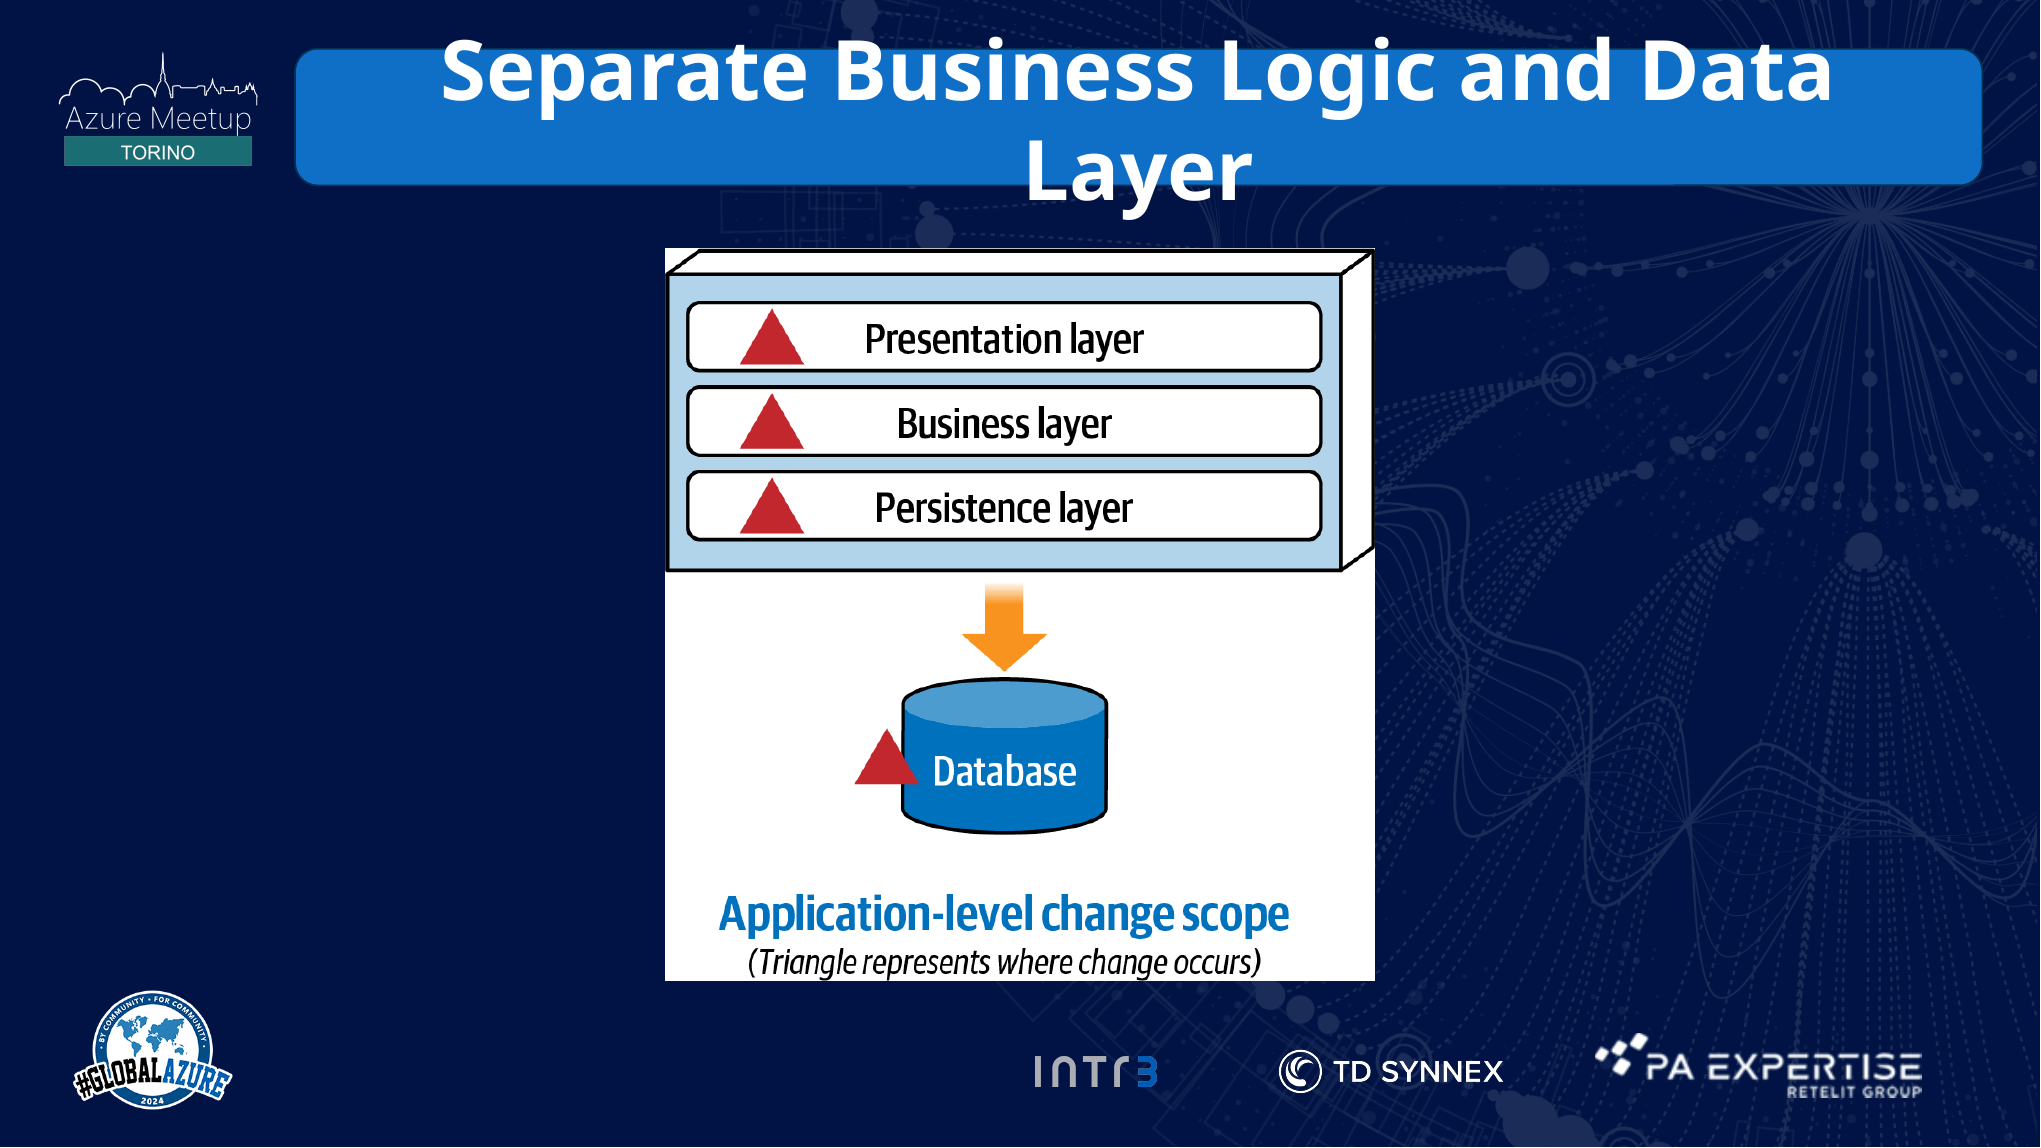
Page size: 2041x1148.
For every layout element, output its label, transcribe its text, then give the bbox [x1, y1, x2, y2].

text_box Separate Business Logic and Data Layer [294, 47, 1984, 187]
picture [1035, 1056, 1157, 1087]
picture [1245, 1010, 1538, 1133]
picture [58, 48, 258, 169]
picture [665, 248, 1375, 981]
picture [1595, 1033, 1922, 1098]
picture [70, 987, 234, 1113]
